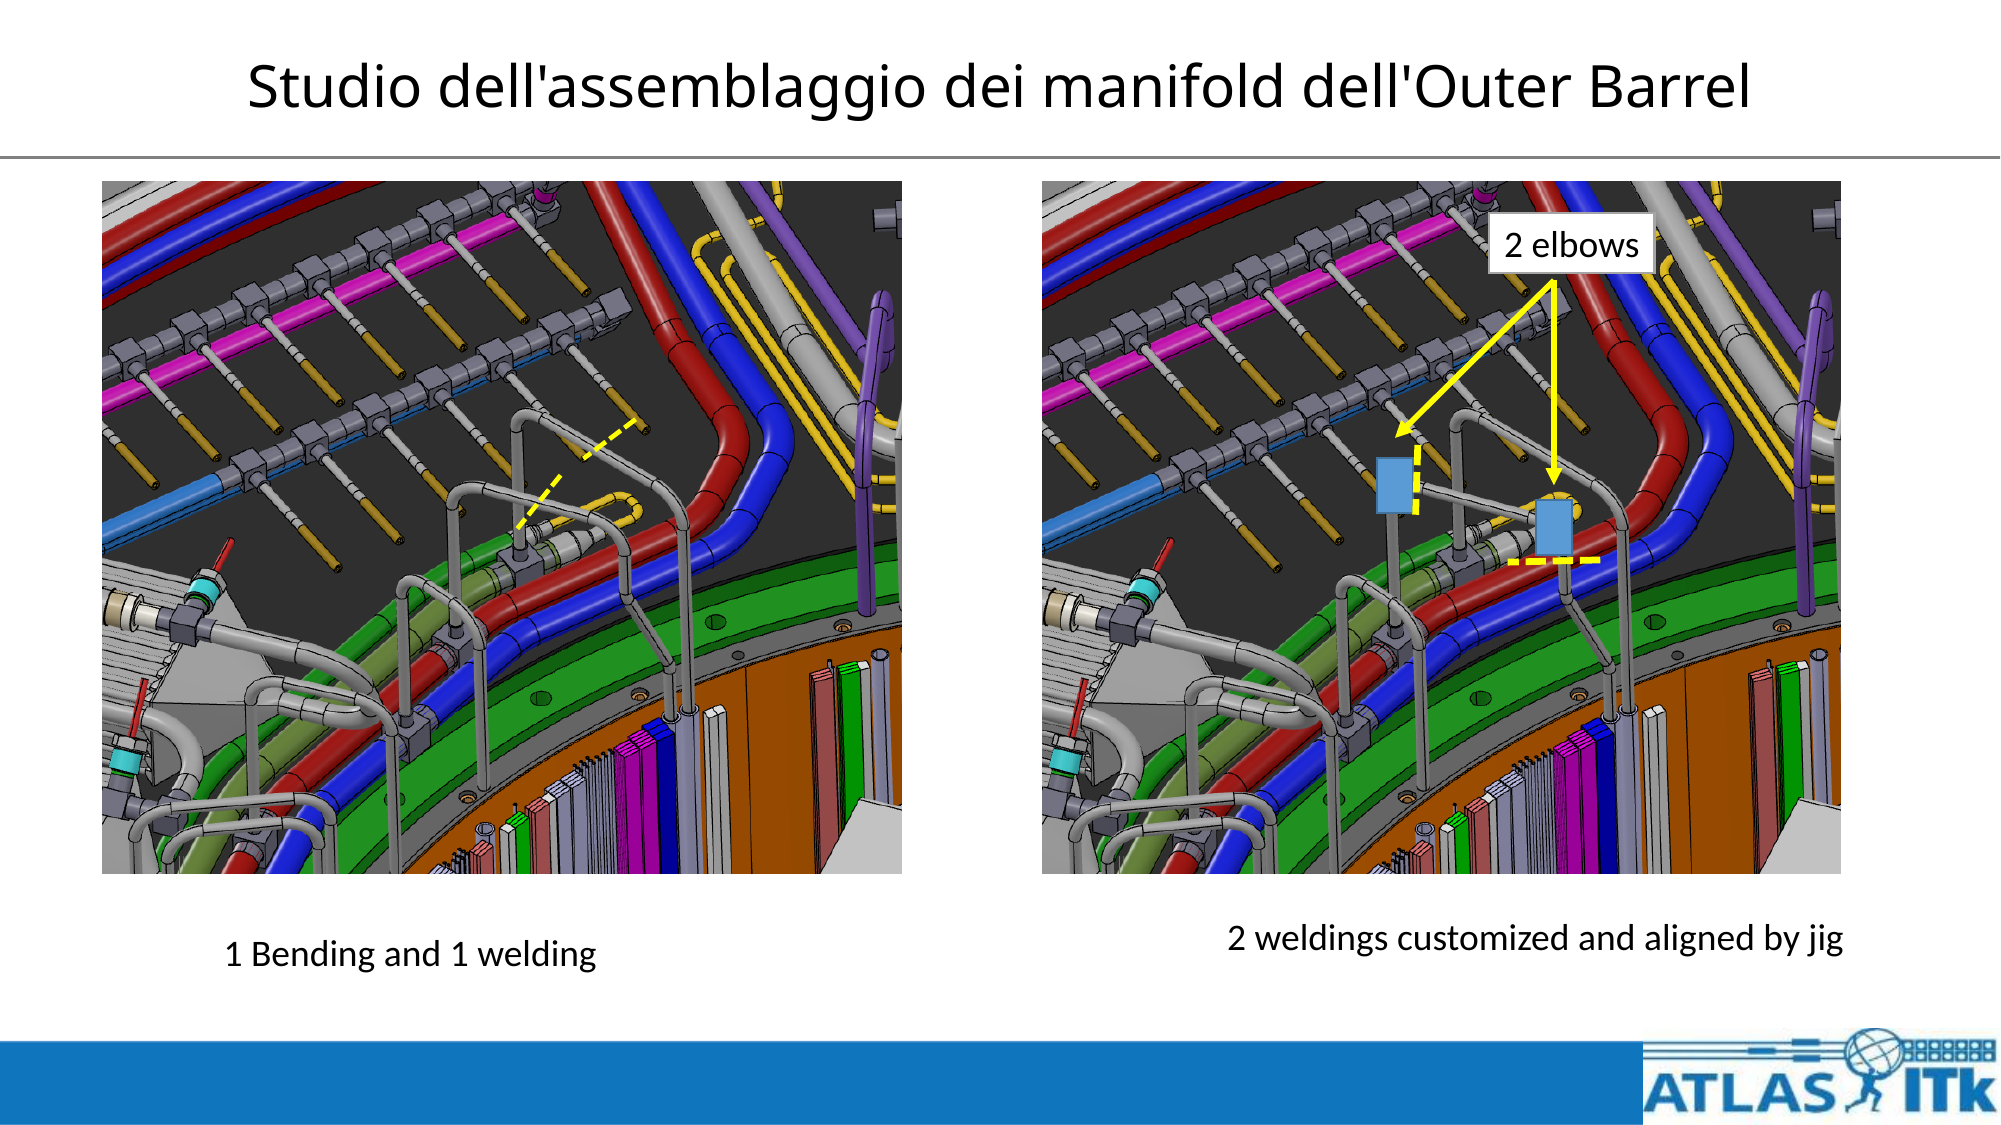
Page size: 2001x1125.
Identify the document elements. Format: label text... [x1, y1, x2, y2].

text_box 1 Bending and 1 welding [208, 922, 613, 982]
title Studio dell'assemblaggio dei manifold dell'Outer Barrel [74, 25, 1927, 152]
picture [1643, 1028, 2001, 1125]
text_box 2 weldings customized and aligned by jig [1212, 906, 1860, 966]
picture [1042, 181, 1841, 874]
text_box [583, 419, 636, 459]
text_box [1394, 280, 1553, 438]
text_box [1507, 559, 1601, 563]
picture [102, 181, 902, 874]
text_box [517, 475, 561, 529]
